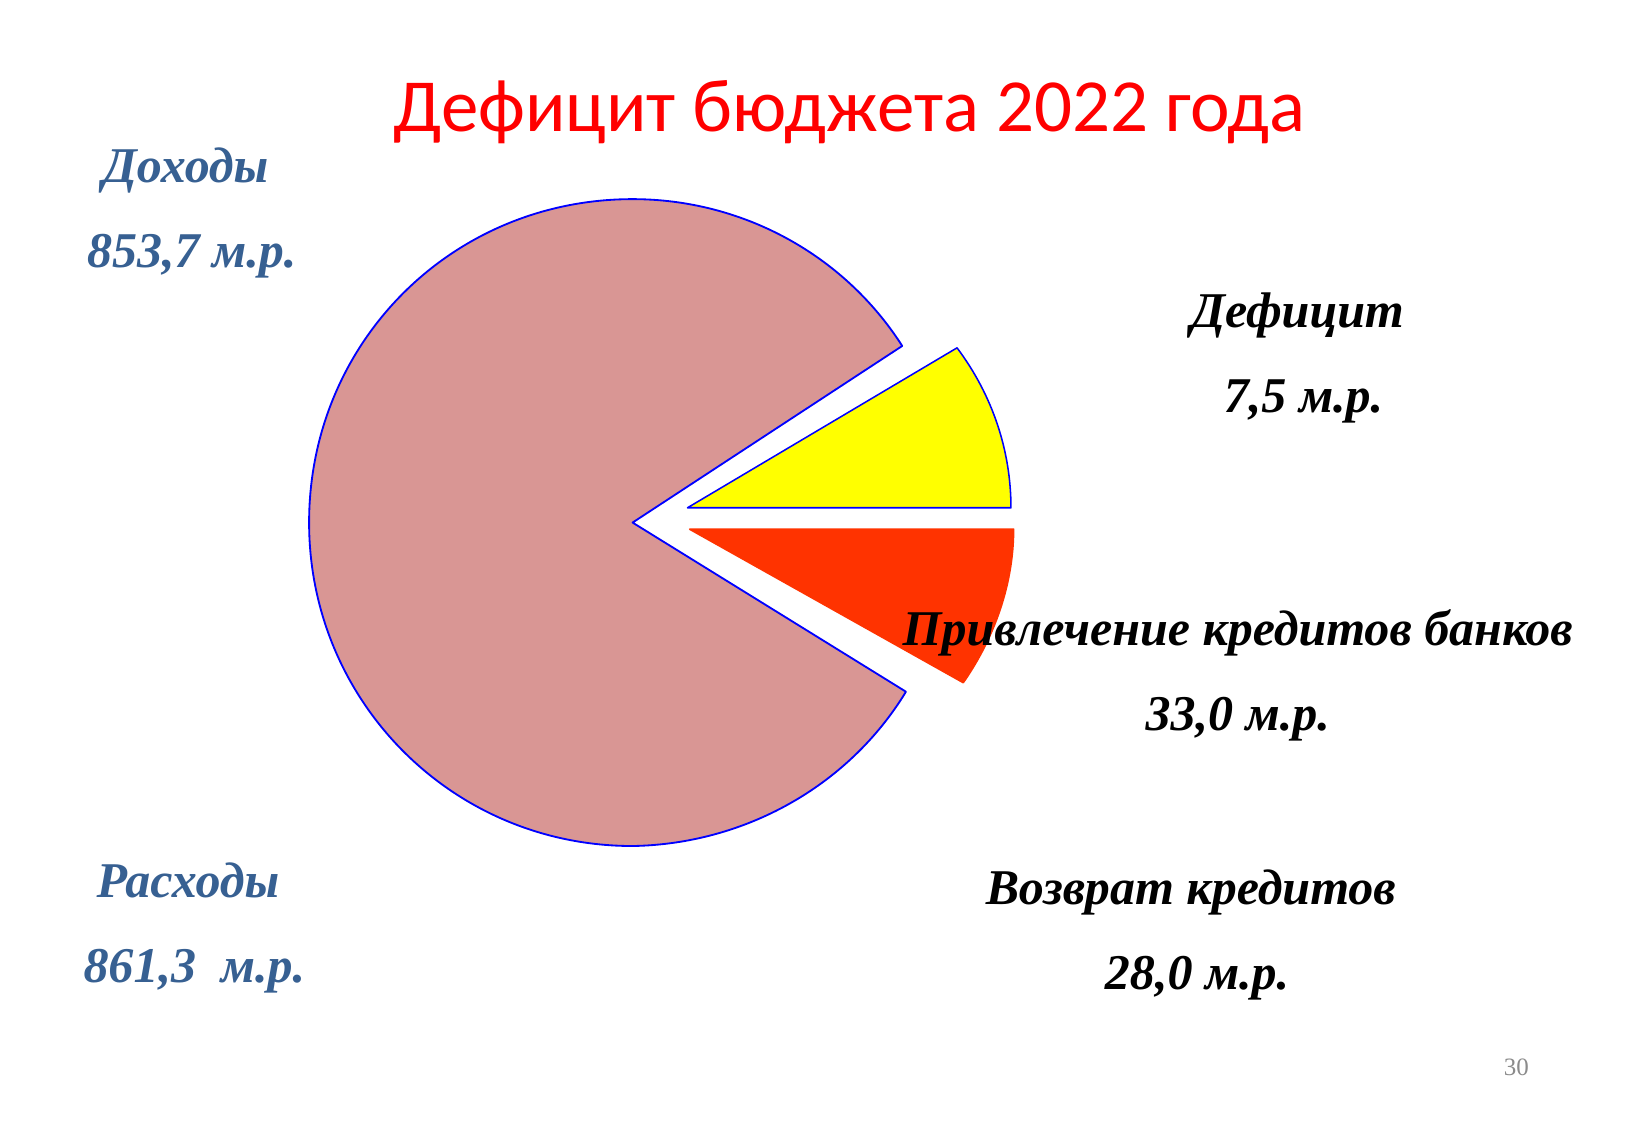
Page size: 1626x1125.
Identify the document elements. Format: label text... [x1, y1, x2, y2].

text_box [309, 199, 903, 847]
text_box [687, 347, 1011, 508]
text_box [689, 529, 1014, 620]
text_box Дефицит 7,5 м.р. [1152, 270, 1456, 430]
title Дефицит бюджета 2022 года [118, 33, 1582, 169]
text_box Возврат кредитов 28,0 м.р. [810, 847, 1585, 1008]
text_box Расходы 861,3 м.р. [34, 840, 355, 1064]
text_box Доходы 853,7 м.р. [0, 125, 384, 285]
text_box Привлечение кредитов банков 33,0 м.р. [850, 587, 1625, 748]
text_box [1164, 1024, 1544, 1100]
